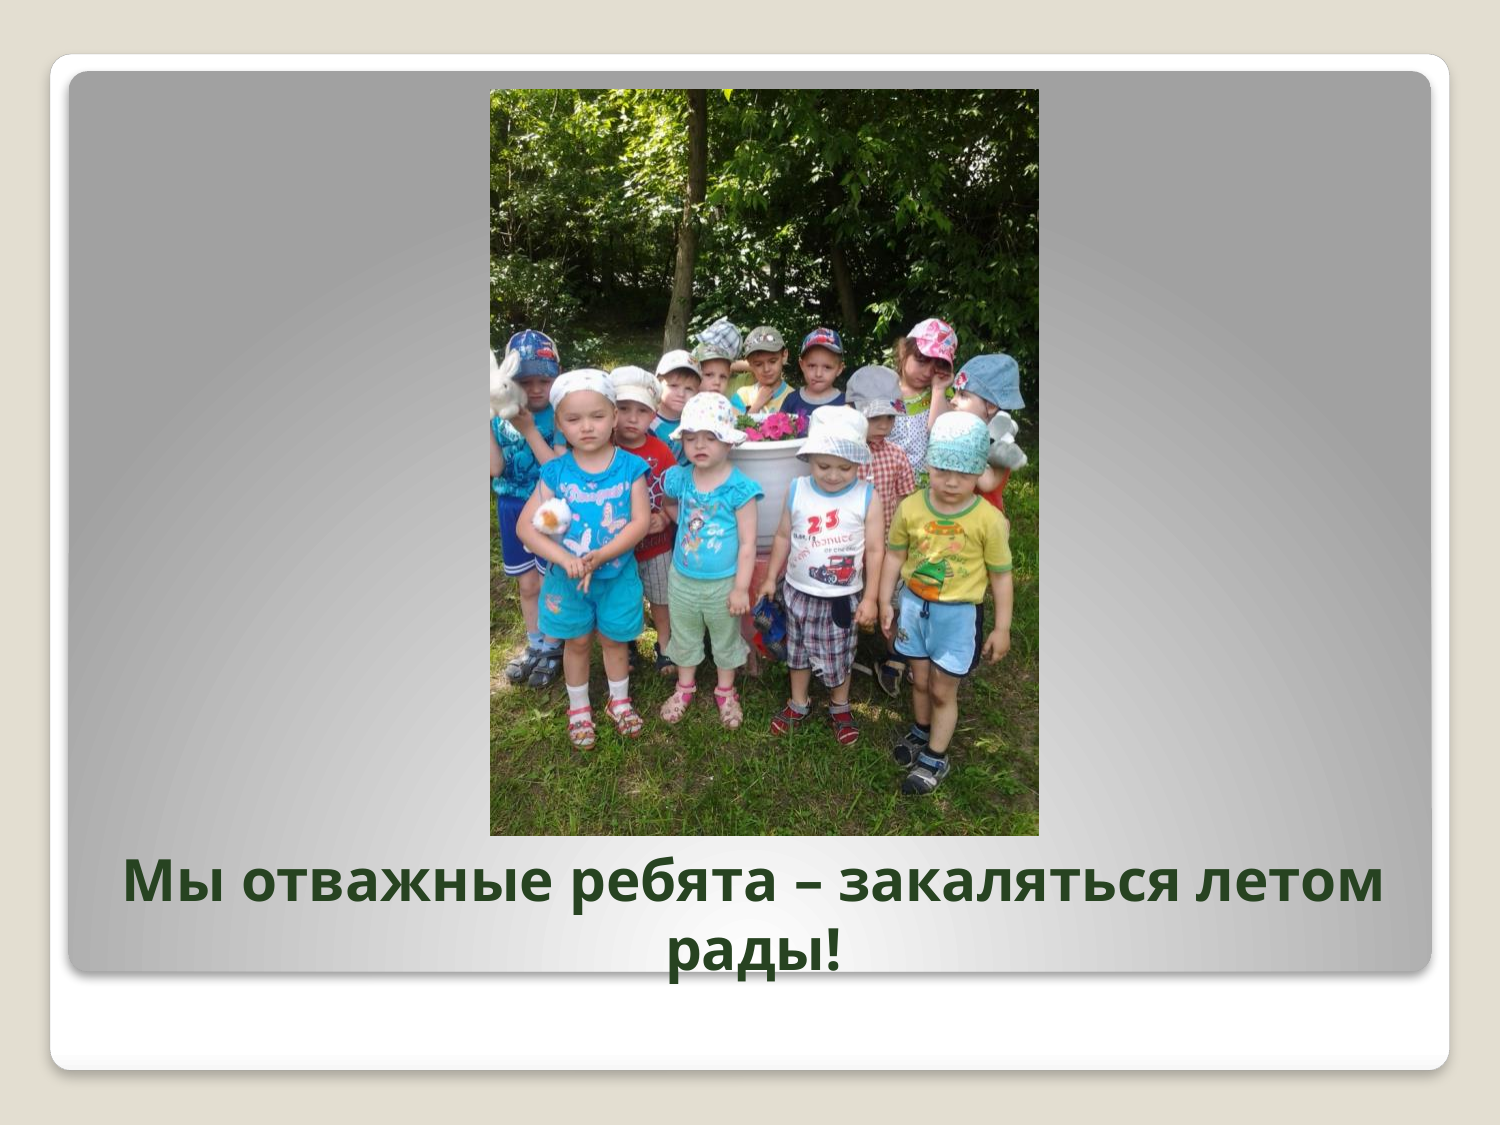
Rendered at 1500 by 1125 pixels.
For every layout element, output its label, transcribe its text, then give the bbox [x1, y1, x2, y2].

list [489, 89, 1040, 837]
title Мы отважные ребята – закаляться летом рады! [82, 817, 1425, 990]
